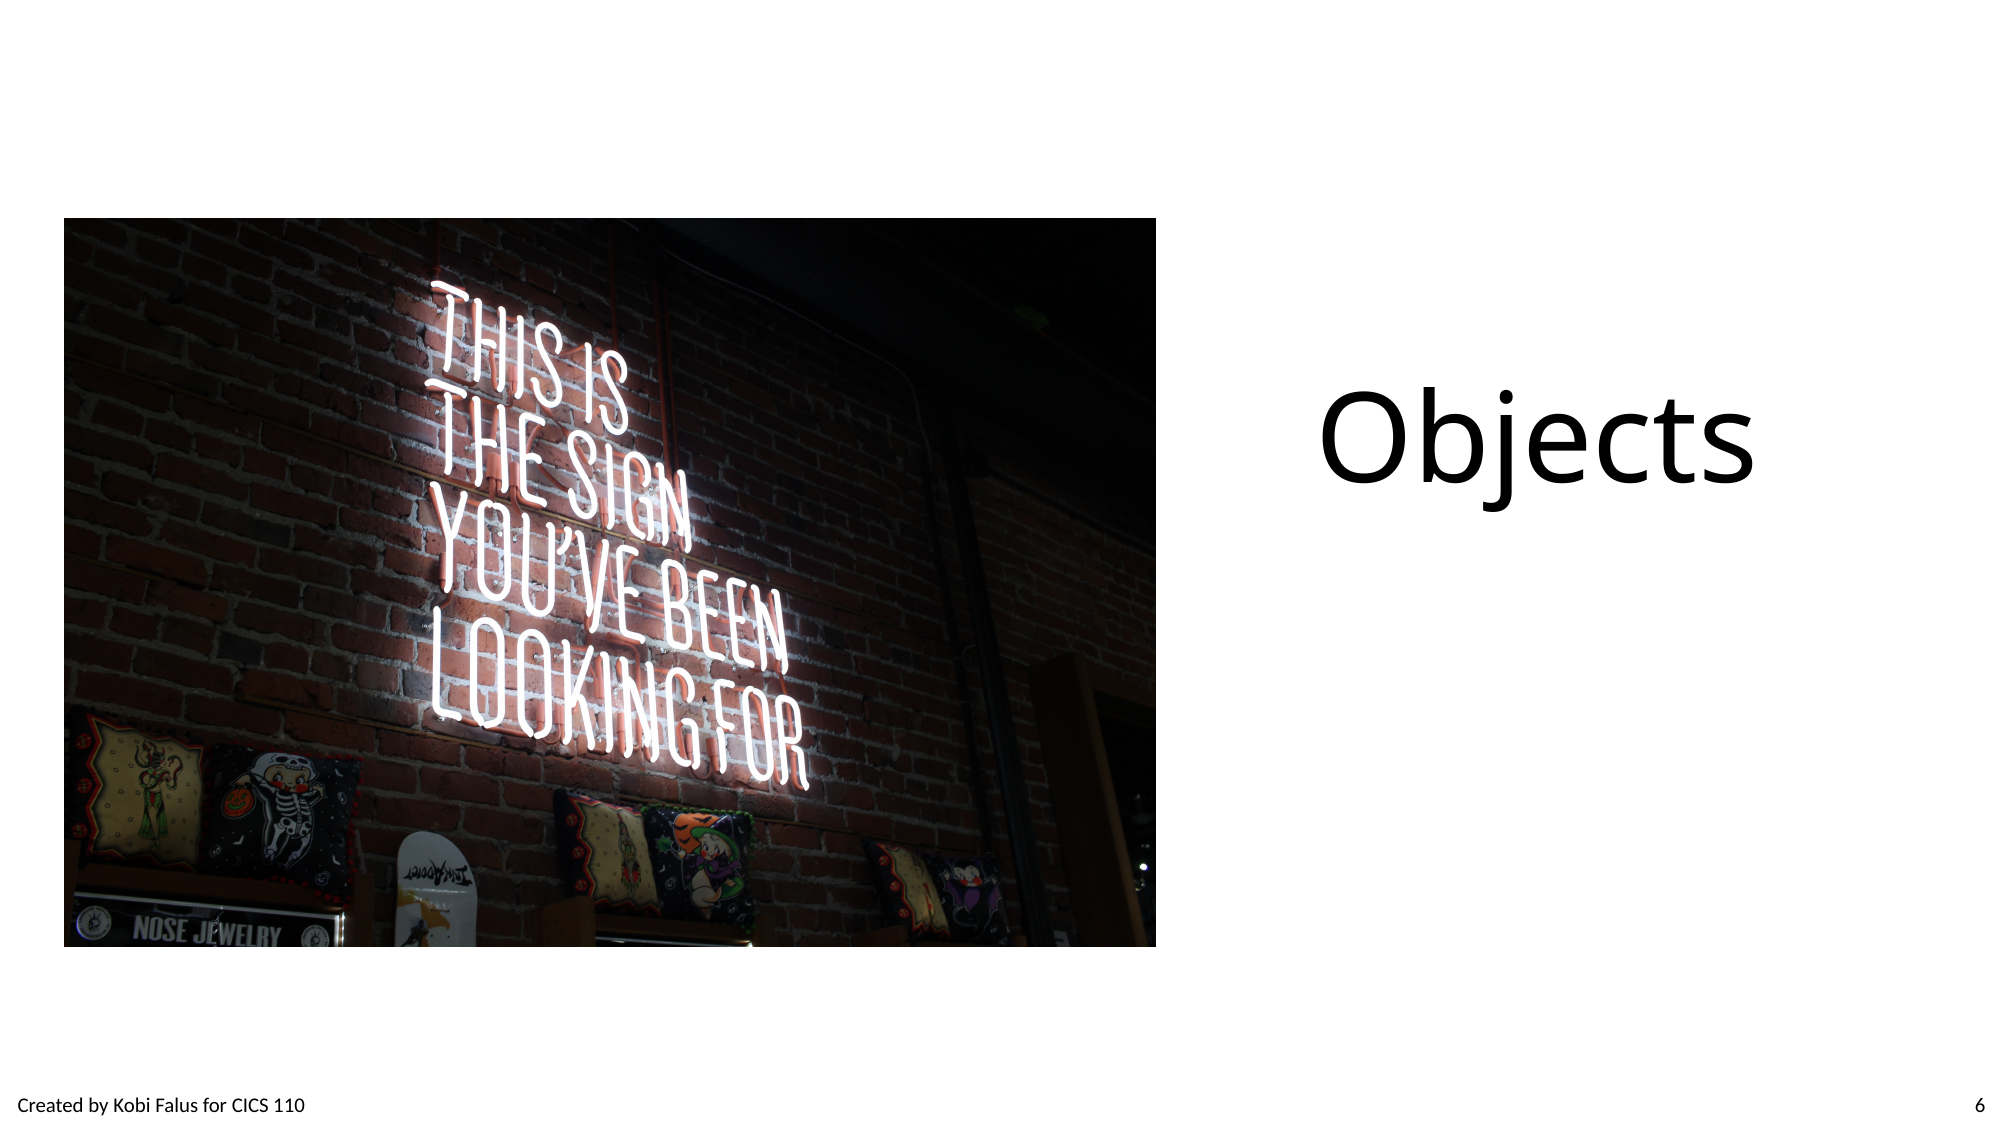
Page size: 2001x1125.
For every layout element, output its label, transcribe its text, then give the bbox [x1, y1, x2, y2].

title Objects [1300, 218, 1884, 518]
picture [64, 218, 1156, 947]
